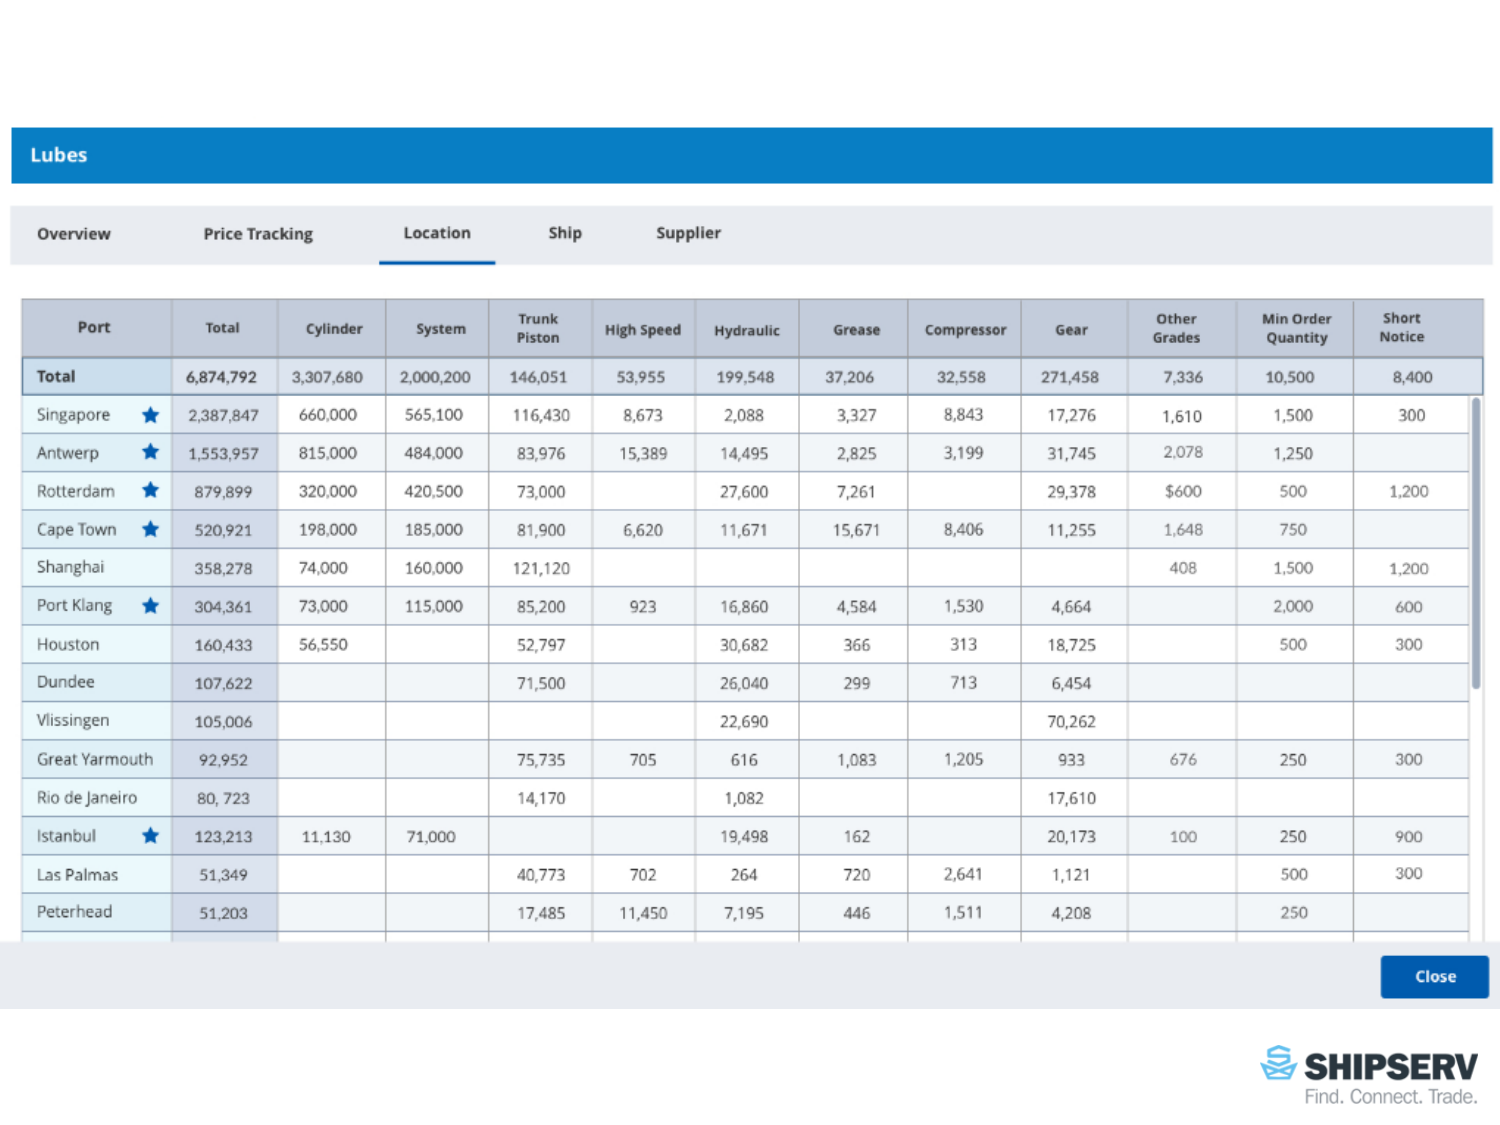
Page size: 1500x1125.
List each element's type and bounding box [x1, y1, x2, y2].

picture [1260, 1045, 1478, 1105]
picture [0, 116, 1500, 1009]
